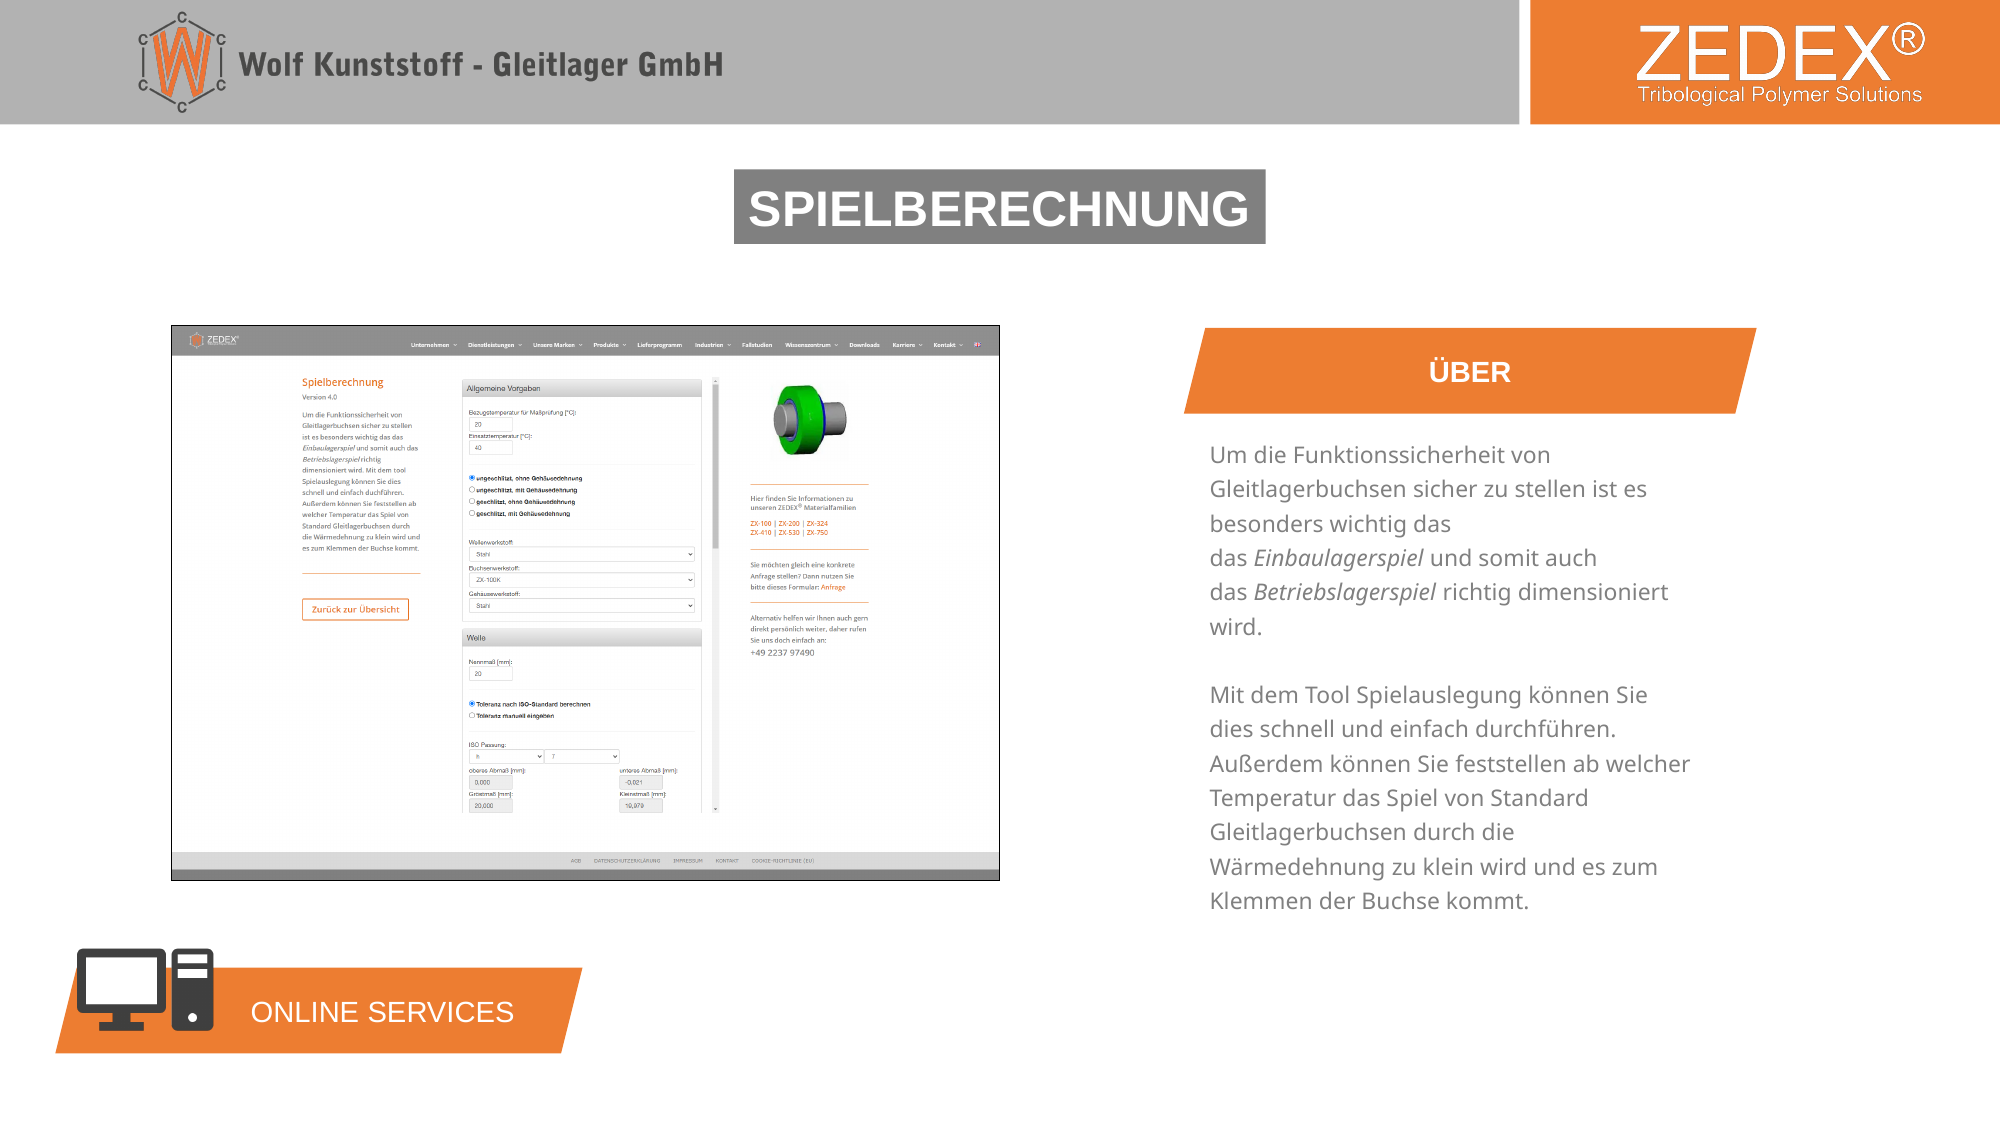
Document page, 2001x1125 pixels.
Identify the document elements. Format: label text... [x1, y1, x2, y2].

text_box ÜBER [1183, 327, 1758, 415]
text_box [55, 919, 583, 1060]
picture [1637, 22, 1925, 106]
text_box Spielberechnung [734, 169, 1266, 244]
picture [171, 325, 1000, 881]
text_box Um die Funktionssicherheit von Gleitlagerbuchsen sicher zu stellen ist es besonders wichtig das das Einbaulagerspiel und somit auch das Betriebslagerspiel richtig dimensioniert wird. Mit dem Tool Spielauslegung können Sie dies schnell und einfach durchführen. Außerdem können Sie feststellen ab welcher Temperatur das Spiel von Standard Gleitlagerbuchsen durch die Wärmedehnung zu klein wird und es zum Klemmen der Buchse kommt. [1194, 426, 1708, 922]
picture [111, 0, 777, 121]
